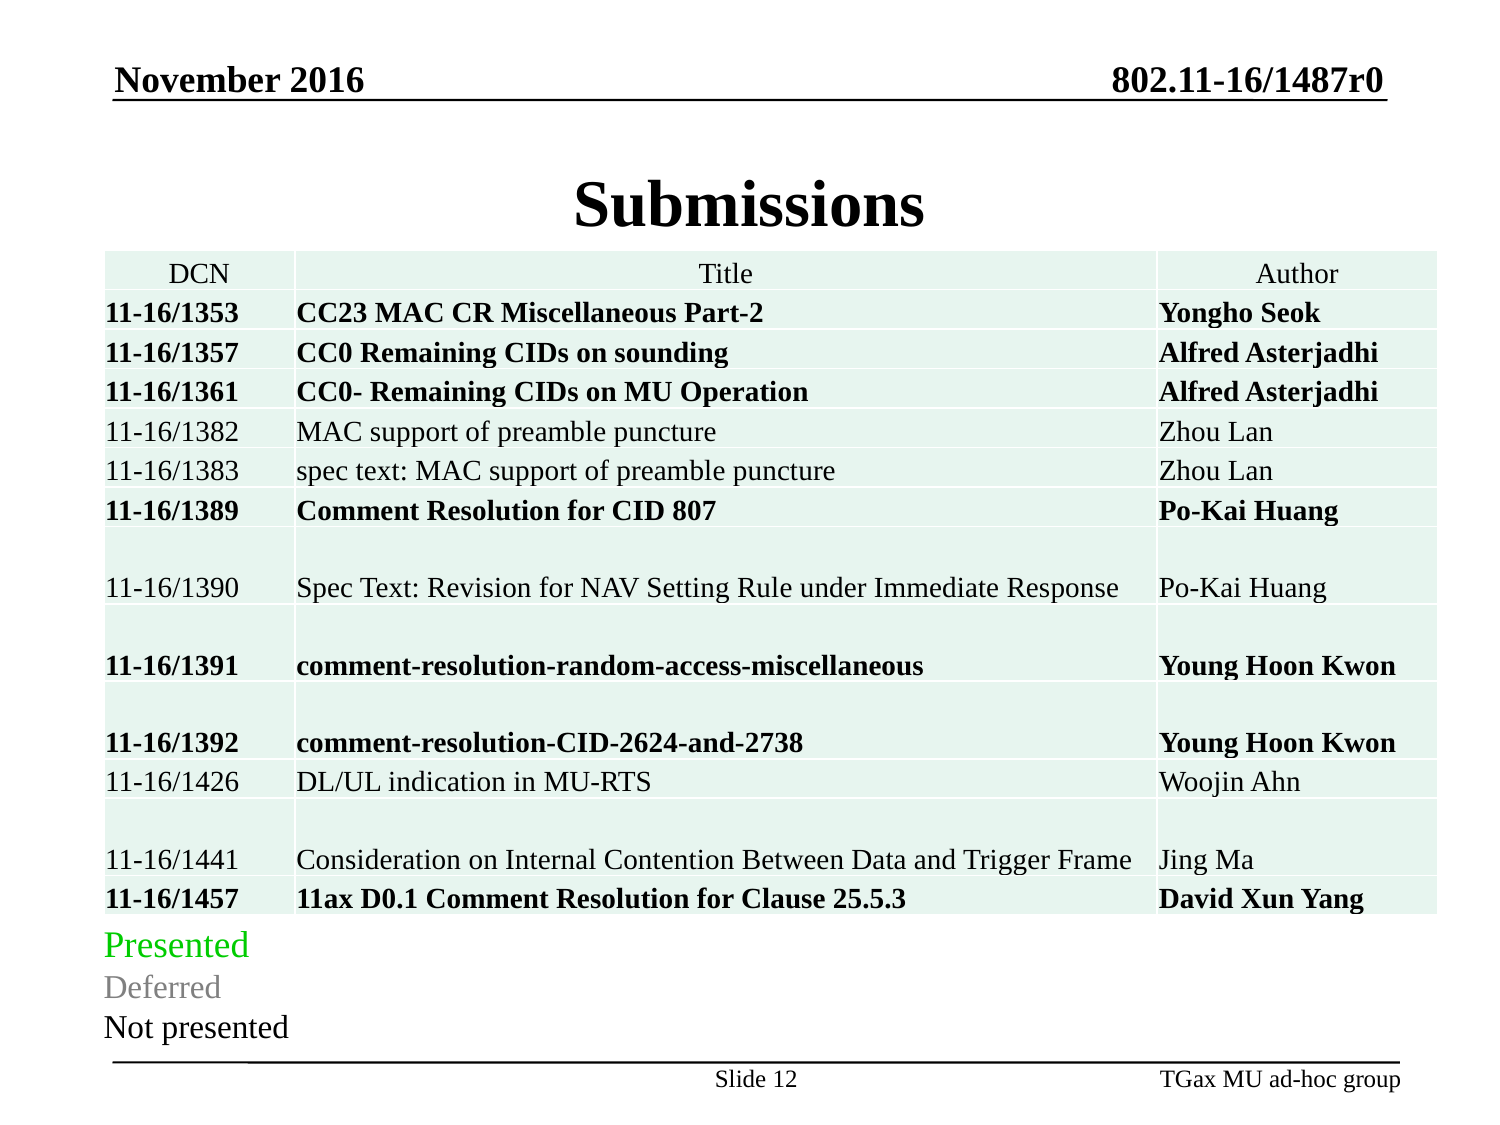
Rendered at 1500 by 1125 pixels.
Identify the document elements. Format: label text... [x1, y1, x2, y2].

table_cell Zhou Lan [1158, 409, 1437, 447]
table_header Title [296, 251, 1156, 289]
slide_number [114, 54, 425, 100]
table_header DCN [105, 251, 294, 289]
slide_number Slide 12 [712, 1062, 800, 1093]
table_cell CC0- Remaining CIDs on MU Operation [296, 369, 1156, 407]
table_cell Po-Kai Huang [1158, 527, 1437, 603]
table_cell MAC support of preamble puncture [296, 409, 1156, 447]
table_cell 11ax D0.1 Comment Resolution for Clause 25.5.3 [296, 876, 1156, 914]
table_cell Alfred Asterjadhi [1158, 369, 1437, 407]
table_cell David Xun Yang [1158, 876, 1437, 914]
table_cell 11-16/1383 [105, 448, 294, 486]
text_box Presented Deferred Not presented [88, 912, 305, 1053]
table_cell DL/UL indication in MU-RTS [296, 760, 1156, 797]
table_cell 11-16/1382 [105, 409, 294, 447]
table_cell comment-resolution-CID-2624-and-2738 [296, 682, 1156, 758]
table_cell 11-16/1390 [105, 527, 294, 603]
table_cell spec text: MAC support of preamble puncture [296, 448, 1156, 486]
table_header Author [1158, 251, 1437, 289]
table_cell Comment Resolution for CID 807 [296, 488, 1156, 526]
table_cell 11-16/1357 [105, 330, 294, 368]
table_cell Woojin Ahn [1158, 760, 1437, 797]
table_cell Consideration on Internal Contention Between Data and Trigger Frame [296, 799, 1156, 875]
table_cell 11-16/1441 [105, 799, 294, 875]
table_cell 11-16/1361 [105, 369, 294, 407]
table_cell 11-16/1353 [105, 290, 294, 328]
table_cell Zhou Lan [1158, 448, 1437, 486]
table_cell 11-16/1391 [105, 605, 294, 680]
table_cell Po-Kai Huang [1158, 488, 1437, 526]
table_cell 11-16/1457 [105, 876, 294, 914]
table_cell Alfred Asterjadhi [1158, 330, 1437, 368]
table_cell Jing Ma [1158, 799, 1437, 875]
table_cell Young Hoon Kwon [1158, 605, 1437, 680]
table_cell comment-resolution-random-access-miscellaneous [296, 605, 1156, 680]
table_cell 11-16/1392 [105, 682, 294, 758]
footer TGax MU ad-hoc group [1156, 1062, 1402, 1093]
table_cell 11-16/1389 [105, 488, 294, 526]
table_cell CC23 MAC CR Miscellaneous Part-2 [296, 290, 1156, 328]
table_cell 11-16/1426 [105, 760, 294, 797]
title Submissions [112, 112, 1388, 249]
table_cell Young Hoon Kwon [1158, 682, 1437, 758]
table_cell CC0 Remaining CIDs on sounding [296, 330, 1156, 368]
table_cell Yongho Seok [1158, 290, 1437, 328]
table_cell Spec Text: Revision for NAV Setting Rule under Immediate Response [296, 527, 1156, 603]
